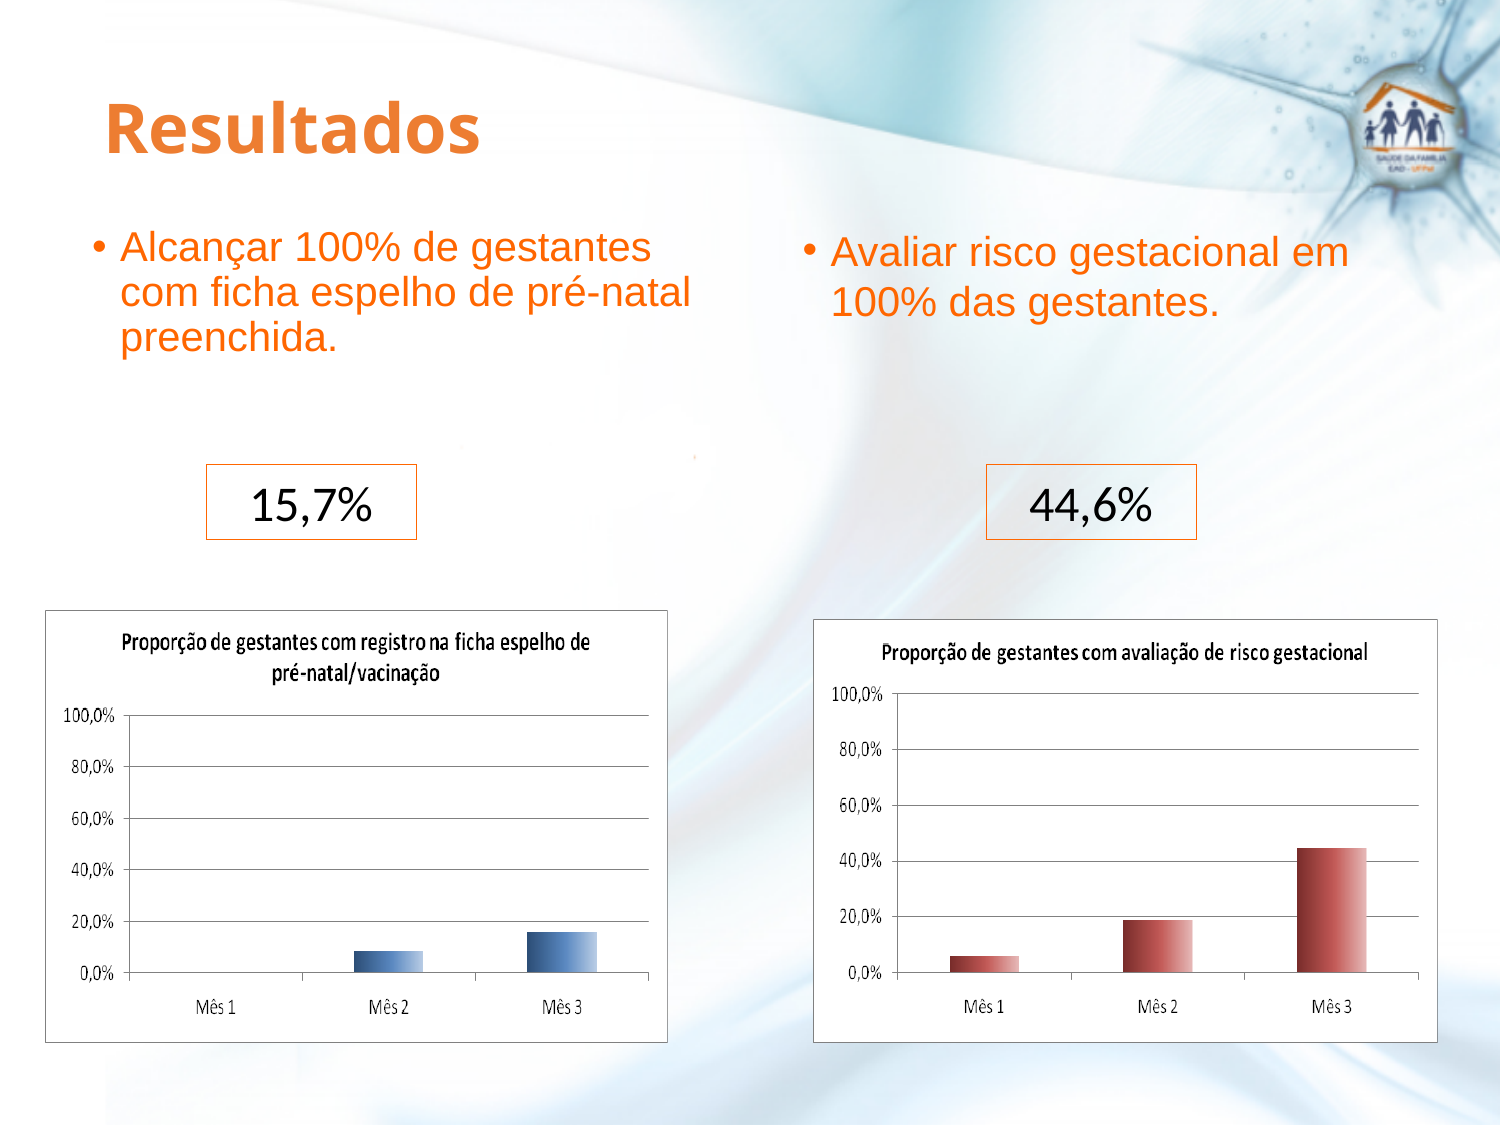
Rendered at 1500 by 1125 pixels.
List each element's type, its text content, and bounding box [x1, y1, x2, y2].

text_box Avaliar risco gestacional em 100% das gestantes. [785, 217, 1465, 332]
text_box 44,6% [986, 464, 1197, 540]
list Alcançar 100% de gestantes com ficha espelho de pré-natal preenchida. [77, 218, 730, 465]
title Resultados [88, 59, 1383, 202]
text_box 15,7% [206, 464, 417, 540]
picture [0, 0, 1500, 1125]
